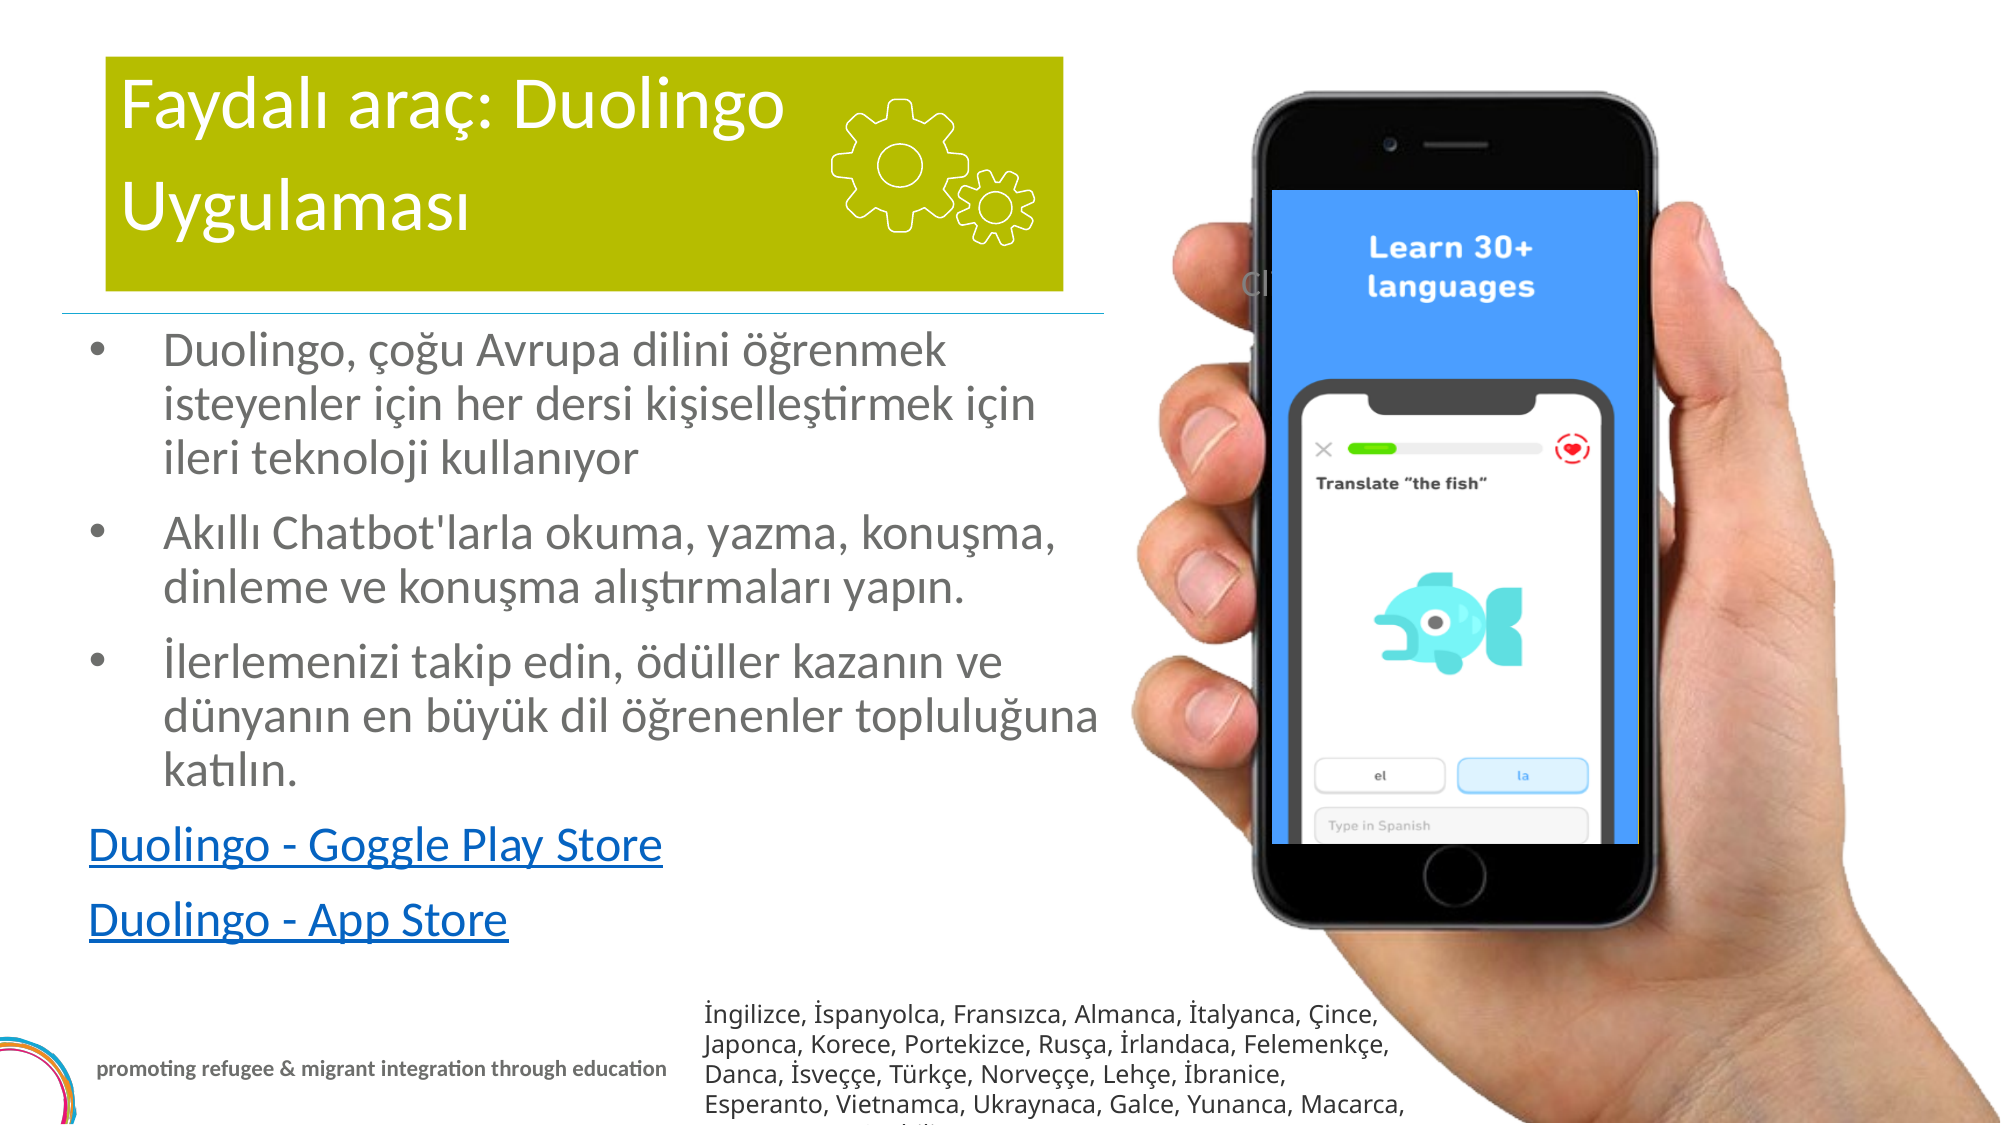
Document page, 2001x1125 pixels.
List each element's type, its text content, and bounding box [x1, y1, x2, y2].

list Duolingo, çoğu Avrupa dilini öğrenmek isteyenler için her dersi kişiselleştirmek için ileri teknoloji kullanıyor Akıllı Chatbot'larla okuma, yazma, konuşma, dinleme ve konuşma alıştırmaları yapın. İlerlemenizi takip edin, ödüller kazanın ve dünyanın en büyük dil öğrenenler topluluğuna katılın. Duolingo - Goggle Play Store Duolingo - App Store [74, 316, 1119, 1026]
text_box İngilizce, İspanyolca, Fransızca, Almanca, İtalyanca, Çince, Japonca, Korece, Portekizce, Rusça, İrlandaca, Felemenkçe, Danca, İsveççe, Türkçe, Norveççe, Lehçe, İbranice, Esperanto, Vietnamca, Ukraynaca, Galce, Yunanca, Macarca, Rumence, ve Svahili. [689, 991, 1435, 1125]
picture [0, 1033, 80, 1125]
picture [1130, 90, 2001, 1123]
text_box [831, 99, 1035, 246]
list Faydalı araç: Duolingo Uygulaması [105, 56, 1064, 292]
